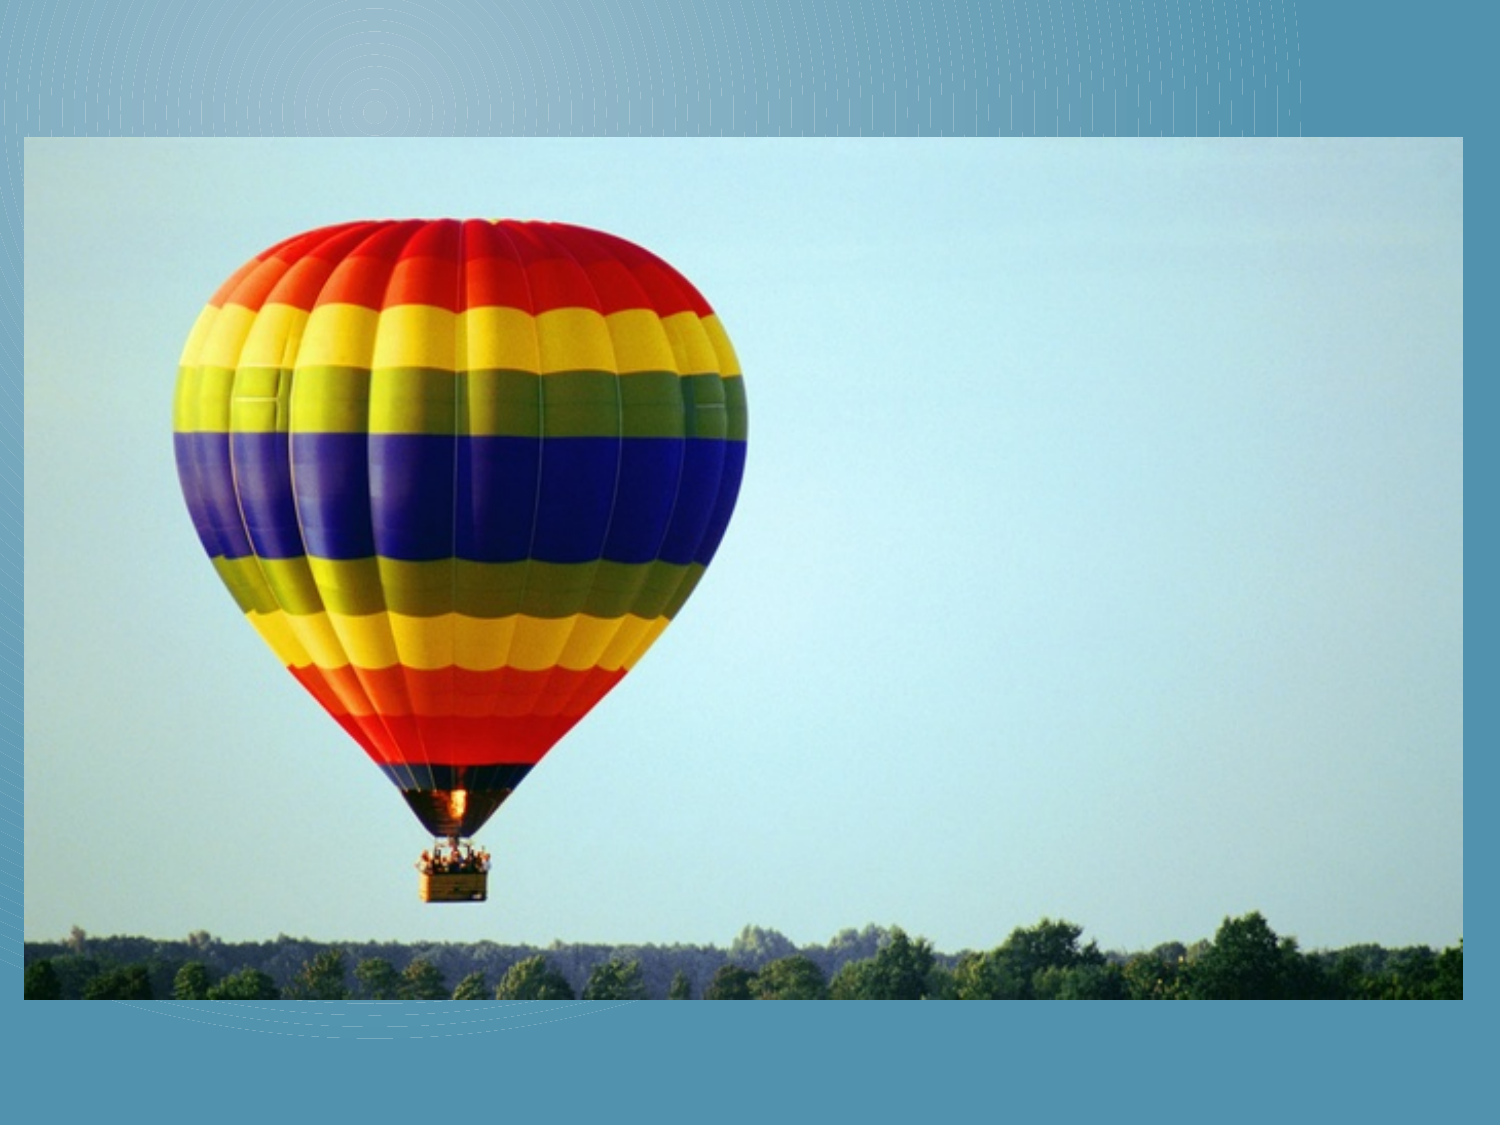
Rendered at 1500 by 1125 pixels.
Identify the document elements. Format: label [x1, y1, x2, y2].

picture [24, 137, 1463, 1001]
